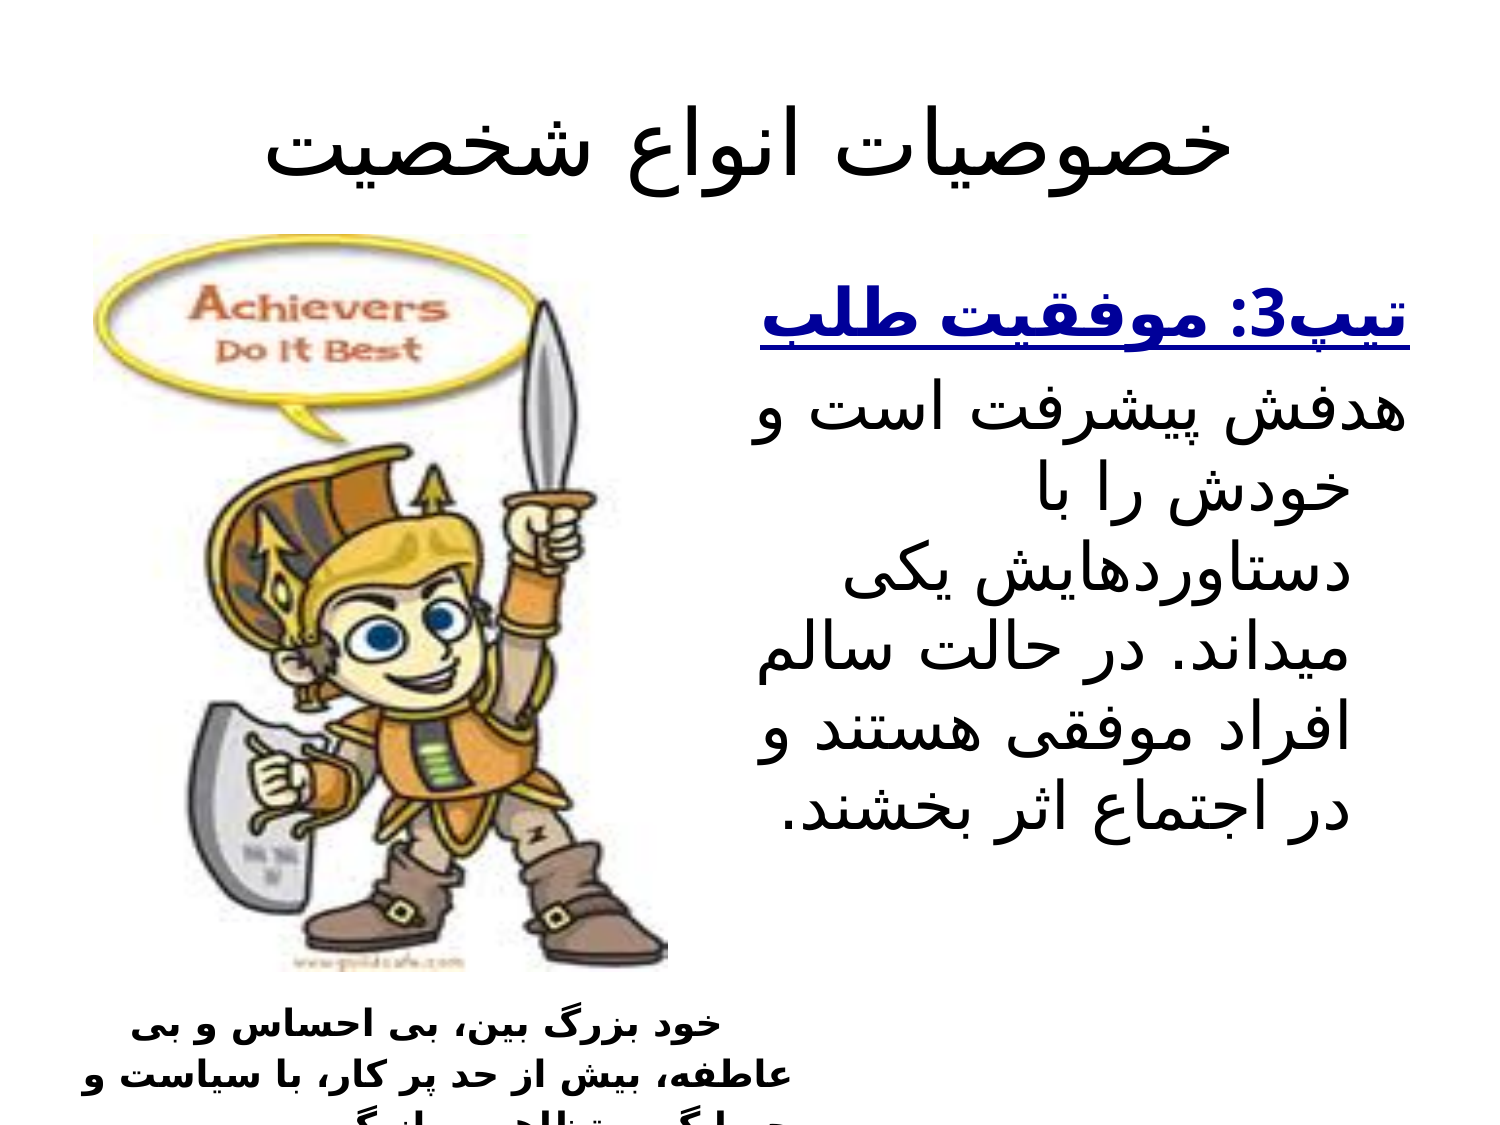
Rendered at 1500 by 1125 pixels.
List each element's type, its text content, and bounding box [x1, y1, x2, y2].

title خصوصیات انواع شخصیت [75, 45, 1425, 233]
list تیپ3: موفقیت طلب هدفش پیشرفت است و خودش را با دستاوردهایش یکی میداند. در حالت سالم افراد موفقی هستند و در اجتماع اثر بخشند. [738, 262, 1425, 1005]
picture [93, 234, 669, 972]
text_box خود بزرگ بین، بی احساس و بی عاطفه، بیش از حد پر کار، با سیاست و حسابگر، متظاهر و بازیگر [58, 984, 809, 1125]
